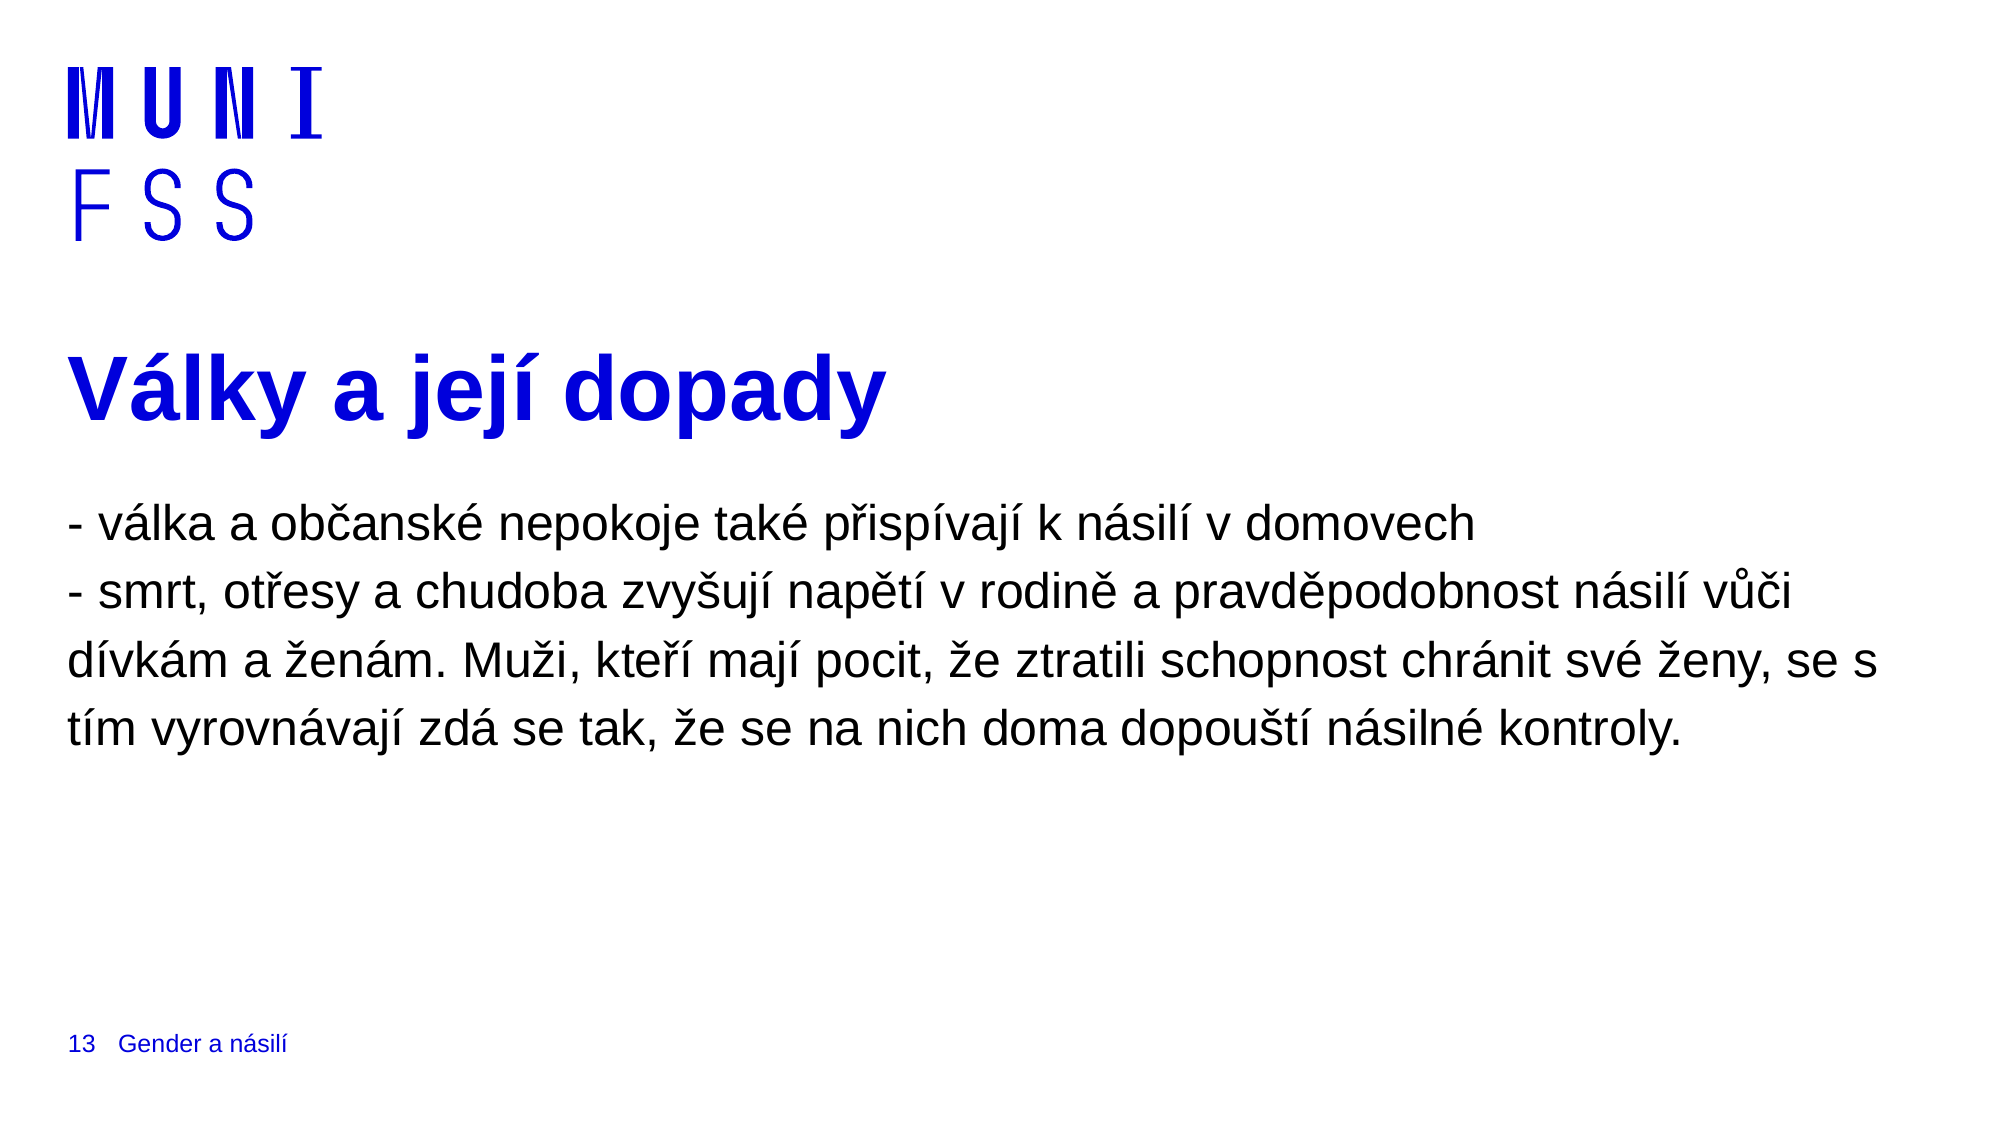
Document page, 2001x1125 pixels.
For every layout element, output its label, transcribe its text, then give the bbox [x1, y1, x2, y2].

subtitle - válka a občanské nepokoje také přispívají k násilí v domovech - smrt, otřesy a chudoba zvyšují napětí v rodině a pravděpodobnost násilí vůči dívkám a ženám. Muži, kteří mají pocit, že ztratili schopnost chránit své ženy, se s tím vyrovnávají zdá se tak, že se na nich doma dopouští násilné kontroly. [67, 482, 1932, 597]
slide_number 13 [67, 1021, 110, 1063]
footer Gender a násilí [118, 1021, 1418, 1063]
title Války a její dopady [67, 347, 1932, 482]
